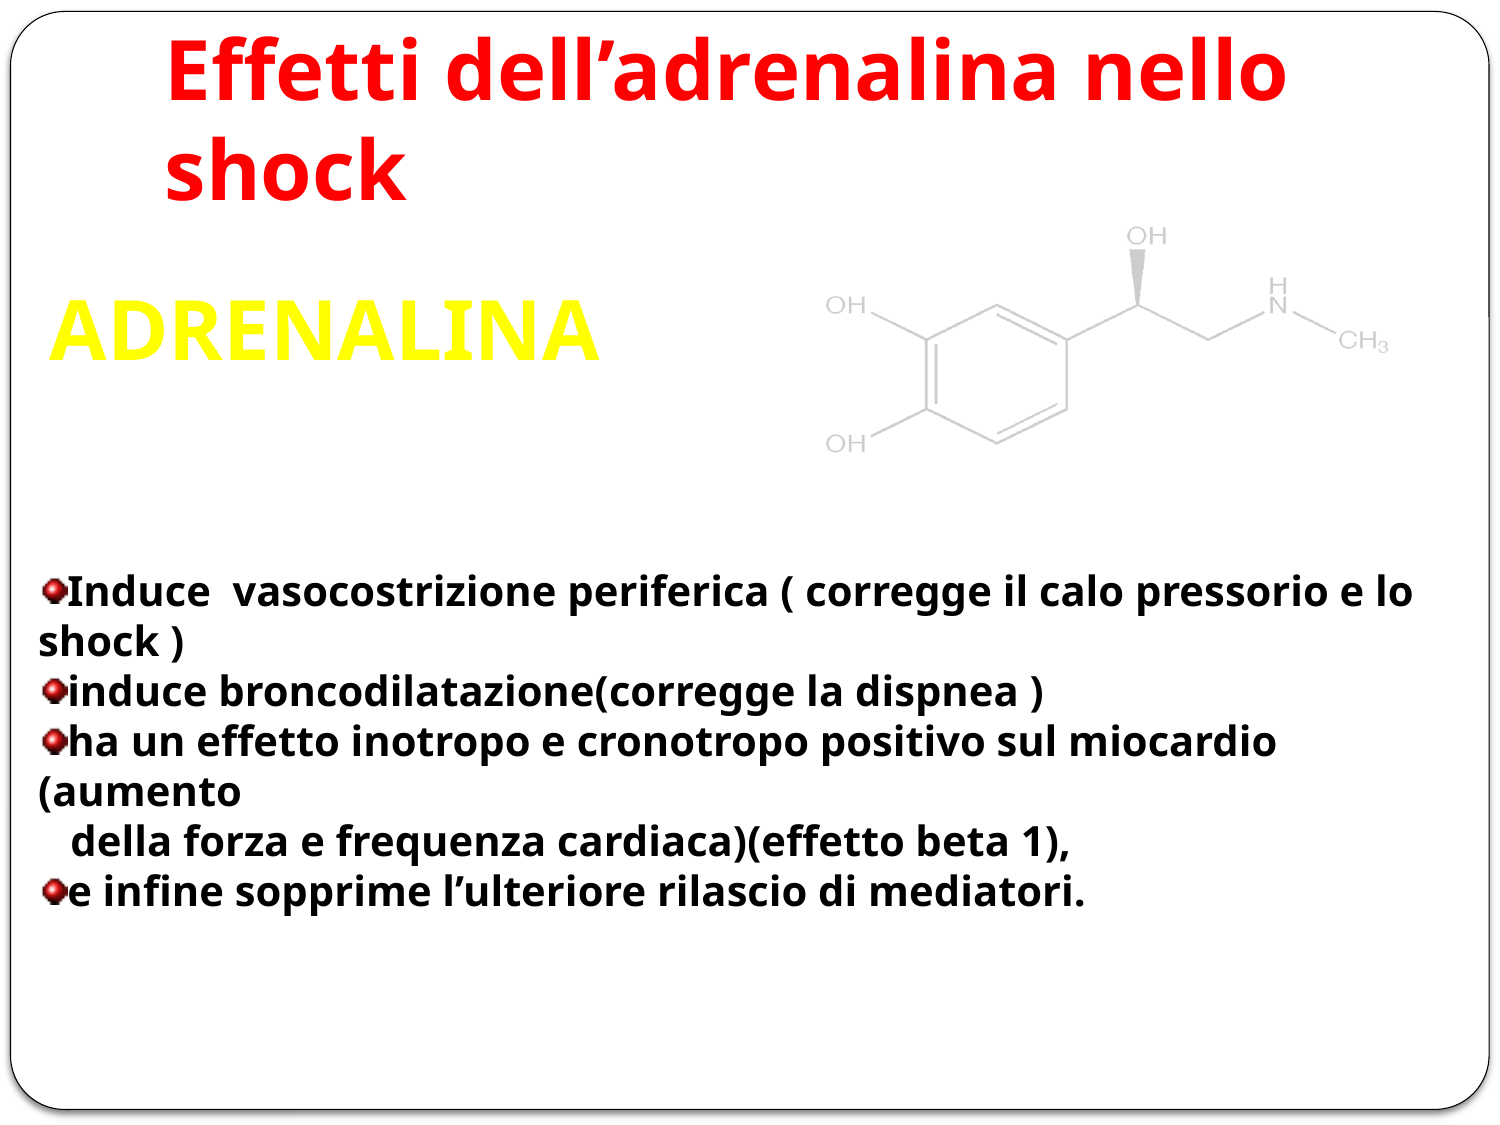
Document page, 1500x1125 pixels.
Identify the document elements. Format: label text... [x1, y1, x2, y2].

picture [38, 674, 68, 704]
text_box ADRENALINA [35, 269, 727, 434]
picture [38, 724, 68, 755]
picture [820, 222, 1395, 458]
picture [38, 874, 68, 905]
picture [38, 574, 68, 604]
title Effetti dell’adrenalina nello shock [150, 45, 1425, 233]
text_box L’adrenalina è un agonista alfa e beta-adrenergico ed è in grado di contrastare tutti i segni e i sintomi della anafilassi: Induce vasocostrizione periferica ( corregge il calo pressorio e lo shock ) induce broncodilatazione(corregge la dispnea ) ha un effetto inotropo e cronotropo positivo sul miocardio (aumento della forza e frequenza cardiaca)(effetto beta 1), e infine sopprime l’ulteriore rilascio di mediatori. [23, 457, 1500, 1057]
